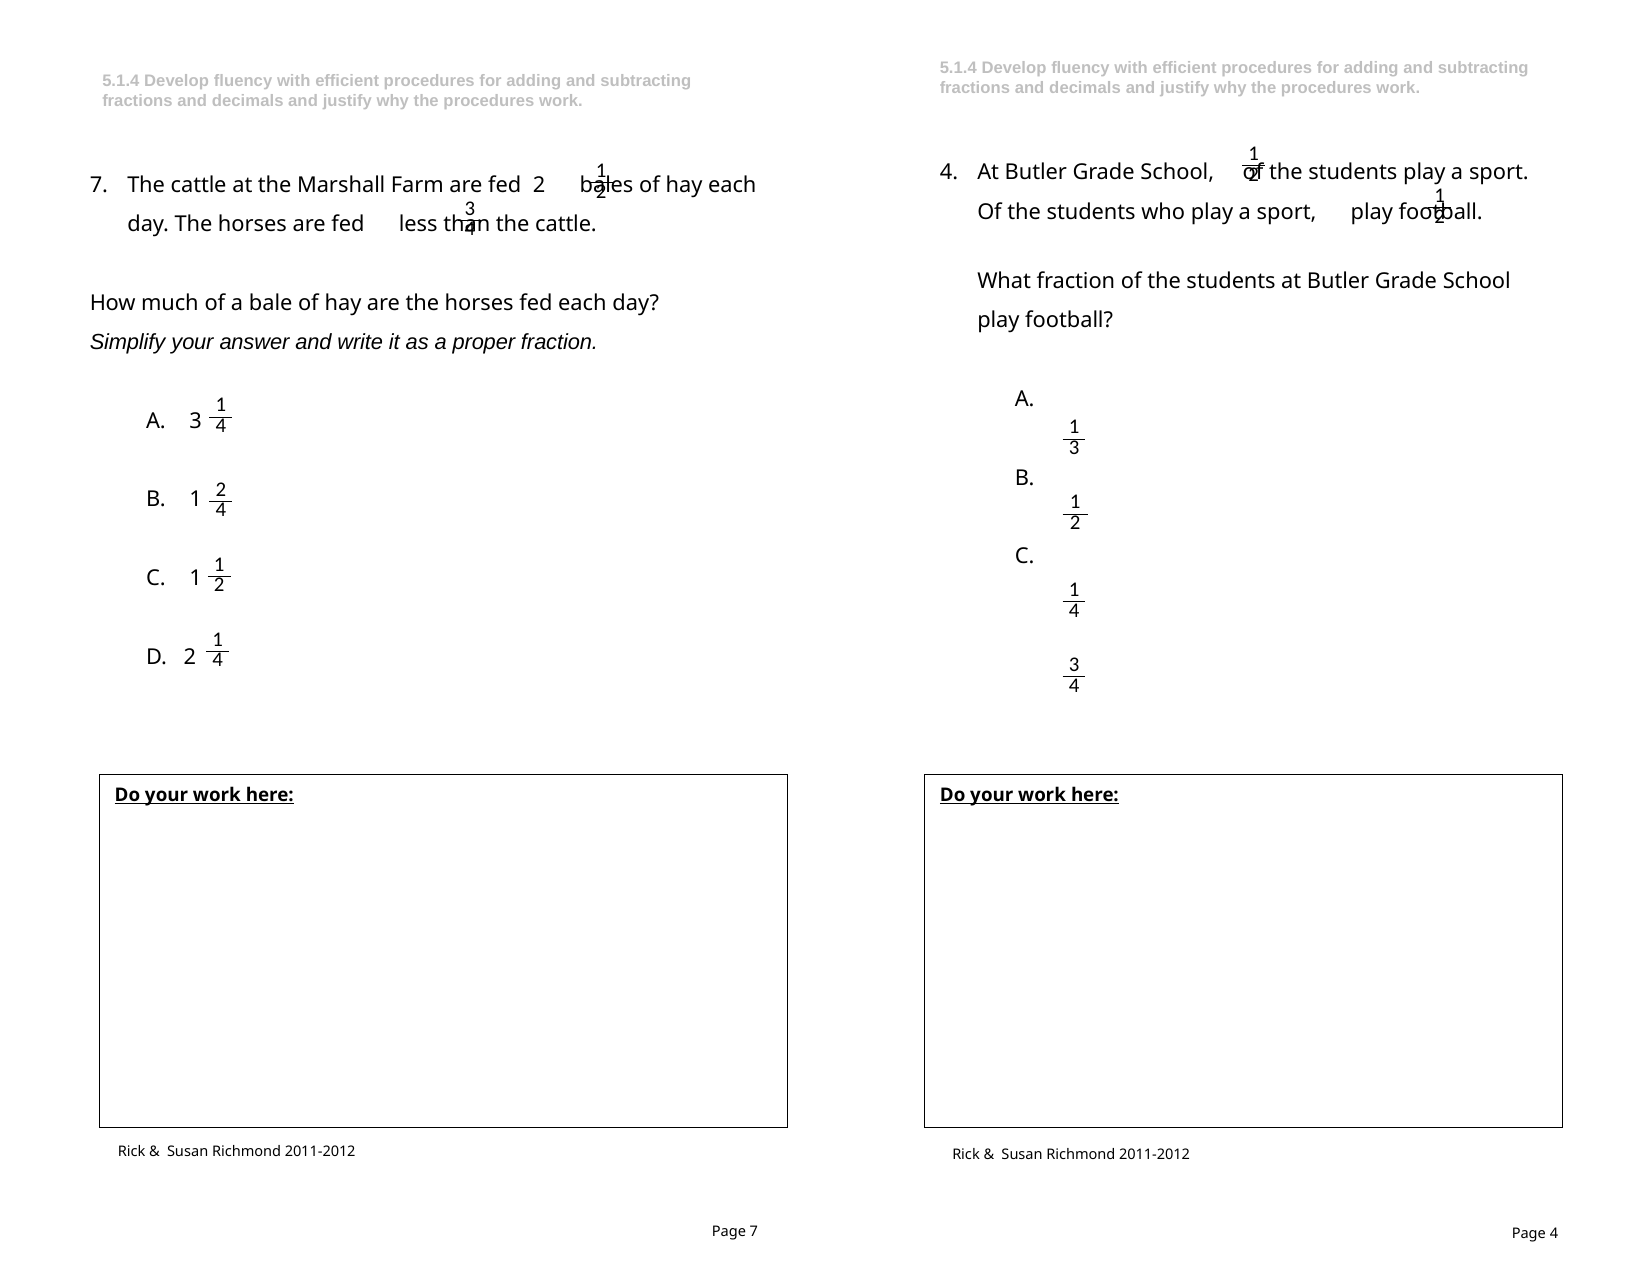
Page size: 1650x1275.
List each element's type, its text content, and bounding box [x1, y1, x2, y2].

text_box Page 7 [650, 1214, 773, 1256]
table_cell 3 [1063, 440, 1085, 466]
table_cell 4 [209, 418, 232, 444]
text_box The cattle at the Marshall Farm are fed 2 bales of hay each day. The horses are fed less than the cattle. How much of a bale of hay are the horses fed each day? Simplify your answer and write it as a proper fraction. 3 1 1 2 [75, 149, 800, 716]
table_cell 4 [1063, 602, 1085, 628]
table_header 1 [206, 625, 229, 651]
text_box Rick & Susan Richmond 2011-2012 [937, 1137, 1550, 1170]
table_header 1 [1242, 139, 1265, 165]
table_header 3 [458, 194, 481, 220]
text_box 5.1.4 Develop fluency with efficient procedures for adding and subtracting fractions and decimals and justify why the procedures work. [924, 49, 1575, 105]
table_cell 4 [206, 652, 229, 678]
text_box Do your work here: [924, 774, 1563, 1128]
table_cell 2 [1242, 166, 1265, 192]
table_header 1 [1063, 412, 1085, 439]
table_cell 4 [1063, 677, 1085, 703]
table_header 1 [1063, 575, 1085, 601]
table_cell 4 [209, 502, 232, 528]
text_box Page 4 [1449, 1216, 1573, 1258]
text_box Do your work here: [99, 774, 788, 1128]
text_box At Butler Grade School, of the students play a sport. Of the students who play a sport, play football. What fraction of the students at Butler Grade School play football? [924, 137, 1563, 681]
text_box Rick & Susan Richmond 2011-2012 [103, 1134, 716, 1167]
table_cell 2 [1428, 208, 1451, 234]
table_header 1 [1428, 181, 1451, 207]
table_header 1 [590, 156, 613, 182]
table_header 1 [1063, 488, 1088, 514]
text_box 5.1.4 Develop fluency with efficient procedures for adding and subtracting fractions and decimals and justify why the procedures work. [87, 62, 763, 118]
table_header 3 [1063, 650, 1085, 676]
table_header 1 [209, 391, 232, 417]
table_cell 2 [590, 183, 613, 209]
table_header 1 [208, 550, 231, 576]
table_cell 2 [1063, 515, 1088, 541]
table_header 2 [209, 475, 232, 501]
table_cell 2 [208, 577, 231, 603]
table_cell 4 [458, 221, 481, 247]
